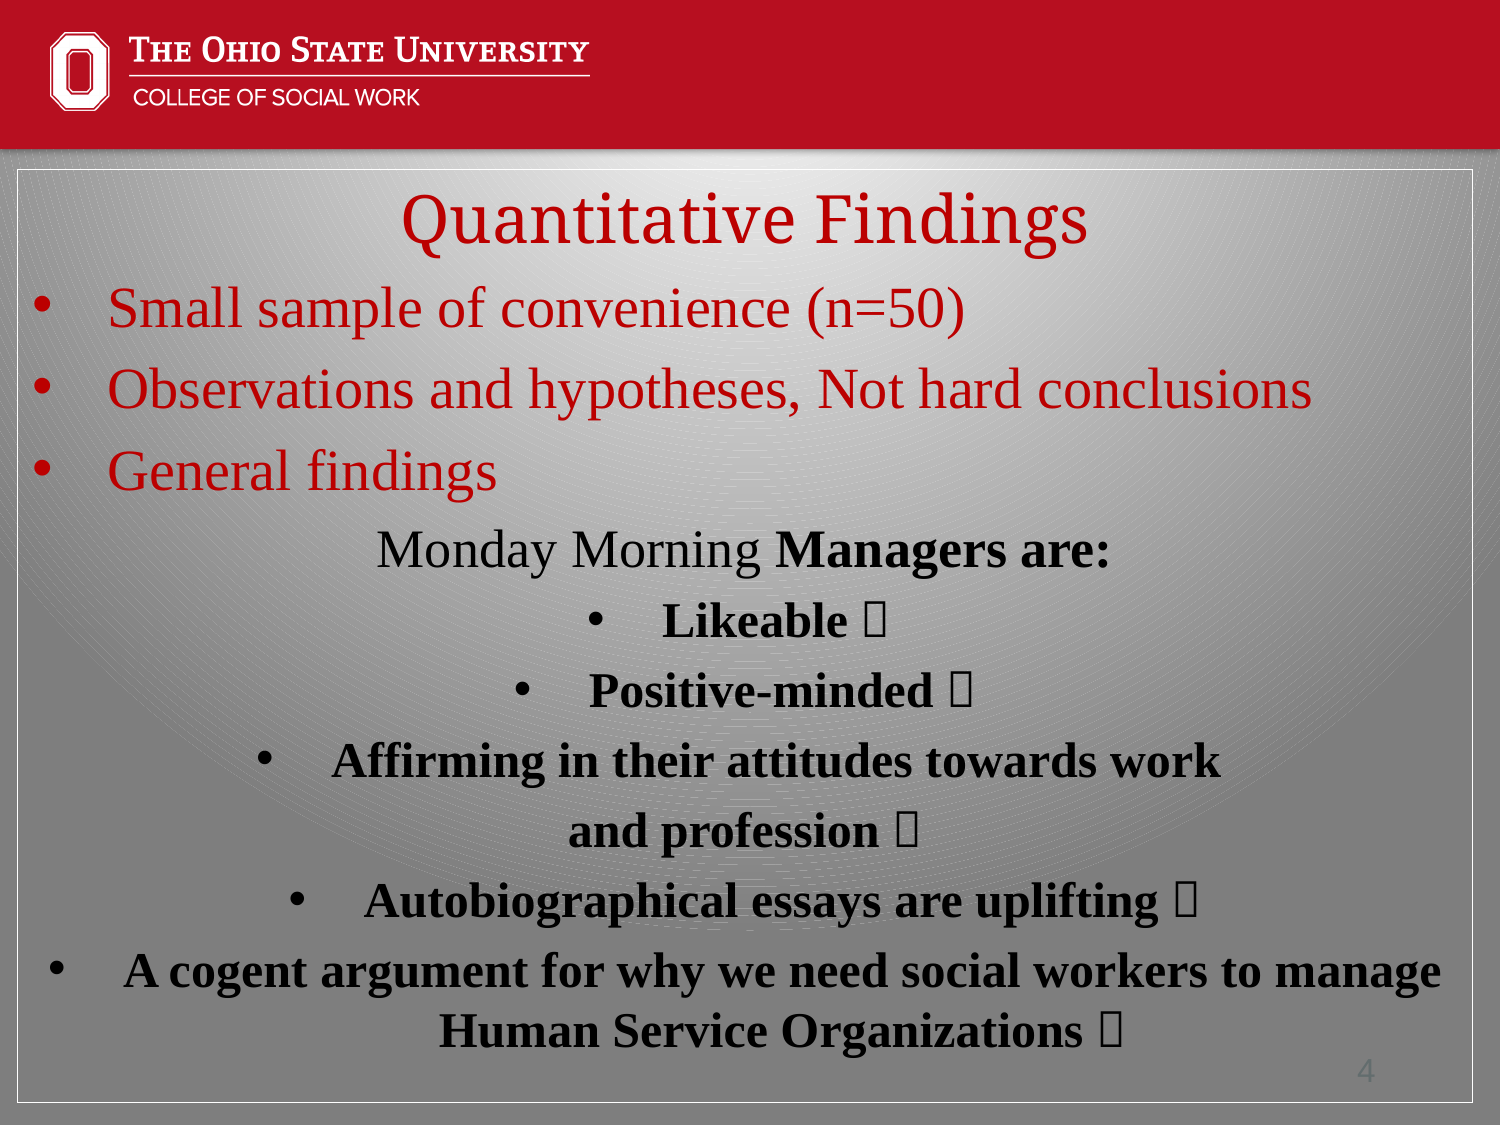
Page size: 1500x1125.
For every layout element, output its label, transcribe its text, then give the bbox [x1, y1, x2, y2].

picture [50, 32, 590, 111]
list Quantitative Findings Small sample of convenience (n=50) Observations and hypotheses, Not hard conclusions General findings Monday Morning Managers are: Likeable  Positive-minded  Affirming in their attitudes towards work and profession  Autobiographical essays are uplifting  A cogent argument for why we need social workers to manage Human Service Organizations  [17, 169, 1473, 1103]
